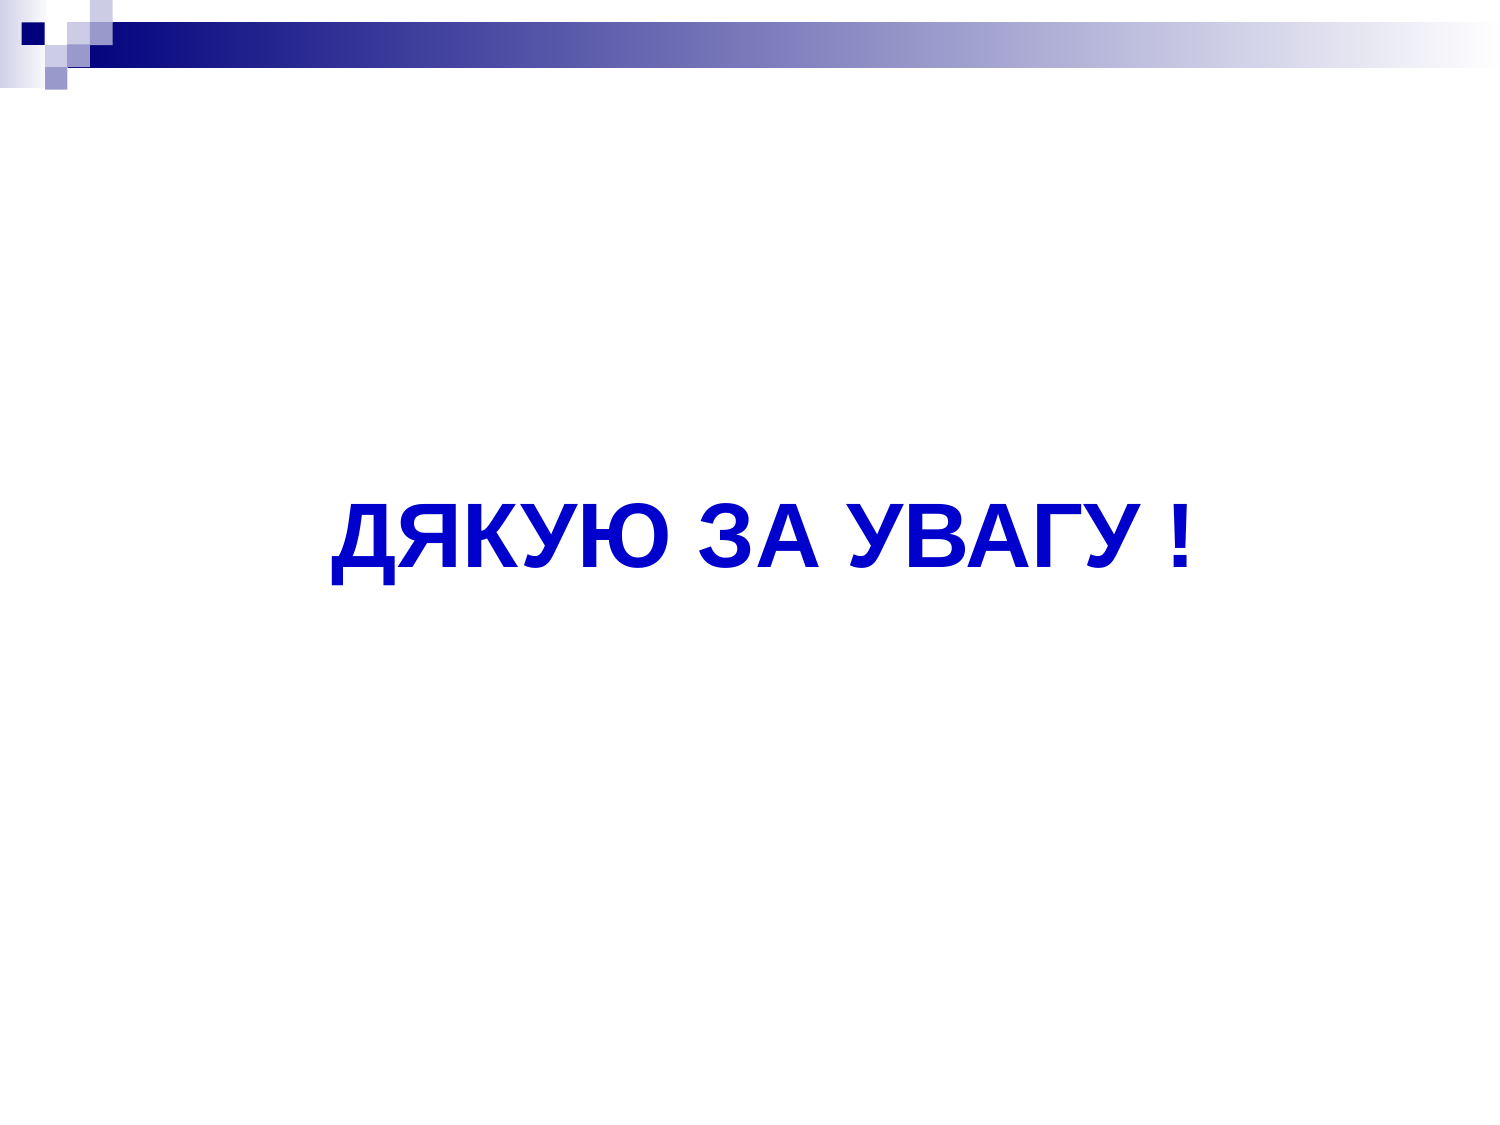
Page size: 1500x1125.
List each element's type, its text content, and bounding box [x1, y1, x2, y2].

title ДЯКУЮ ЗА УВАГУ ! [89, 418, 1440, 644]
